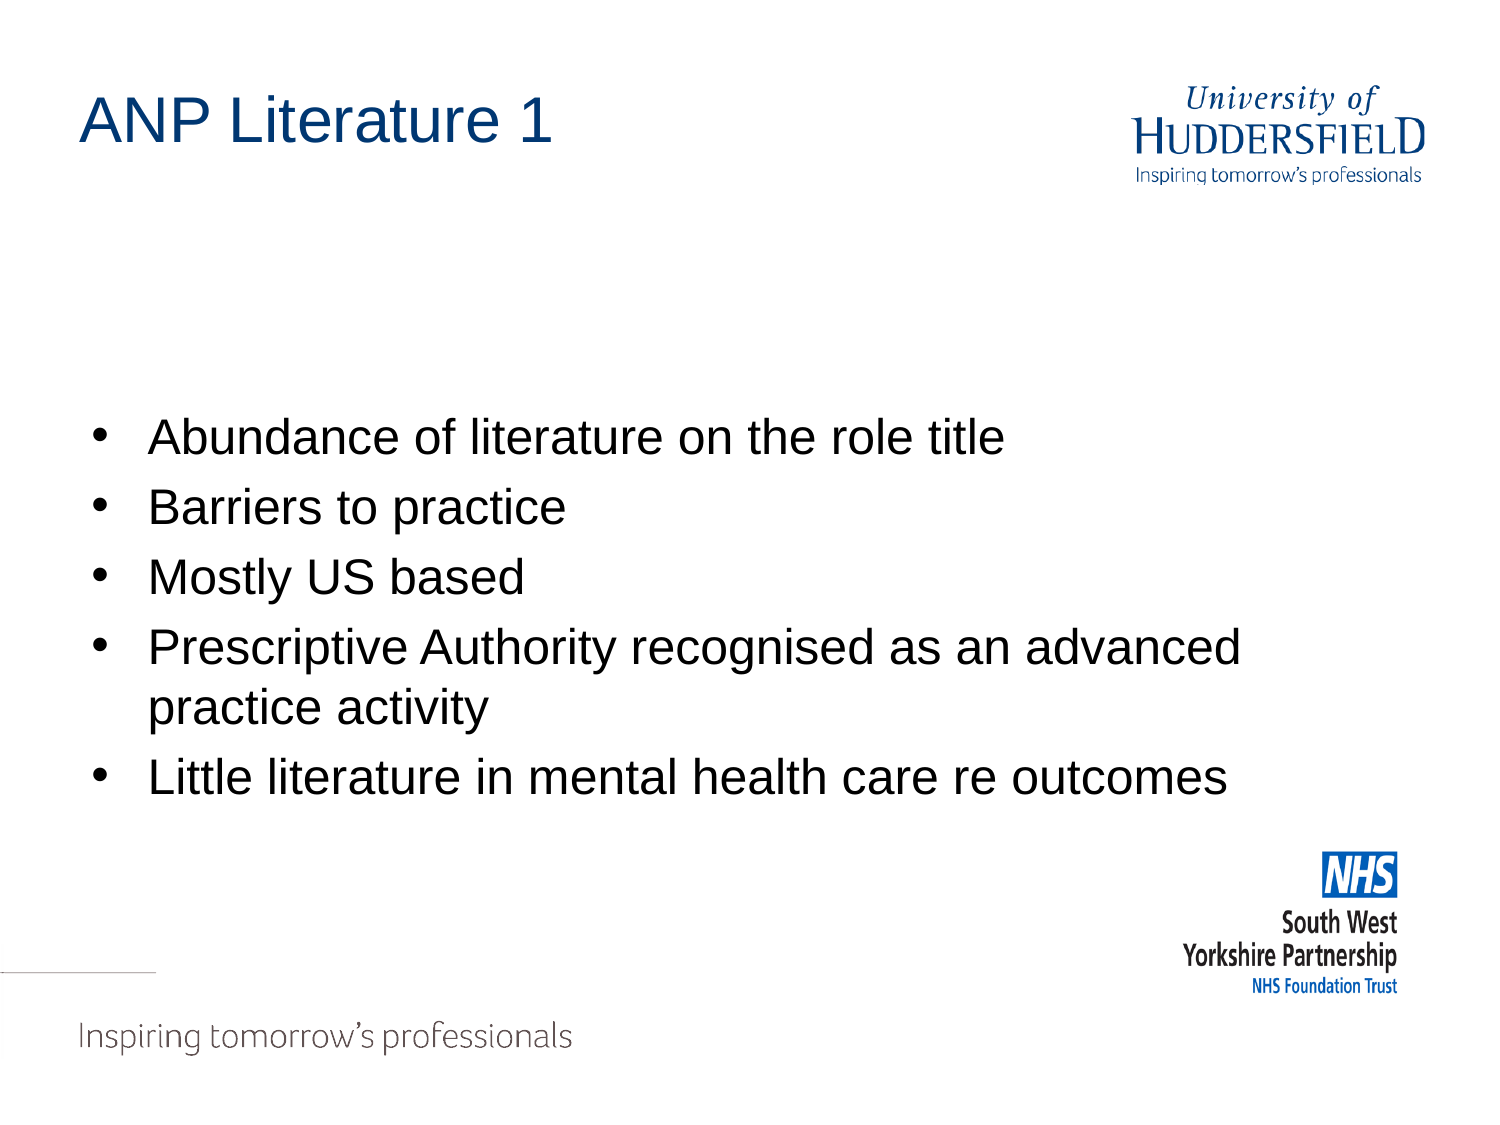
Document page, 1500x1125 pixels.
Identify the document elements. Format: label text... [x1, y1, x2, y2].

text_box Abundance of literature on the role title Barriers to practice Mostly US based Prescriptive Authority recognised as an advanced practice activity Little literature in mental health care re outcomes [76, 397, 1365, 812]
picture [1080, 805, 1406, 1042]
title ANP Literature 1 [64, 42, 1416, 191]
picture [0, 944, 591, 1059]
